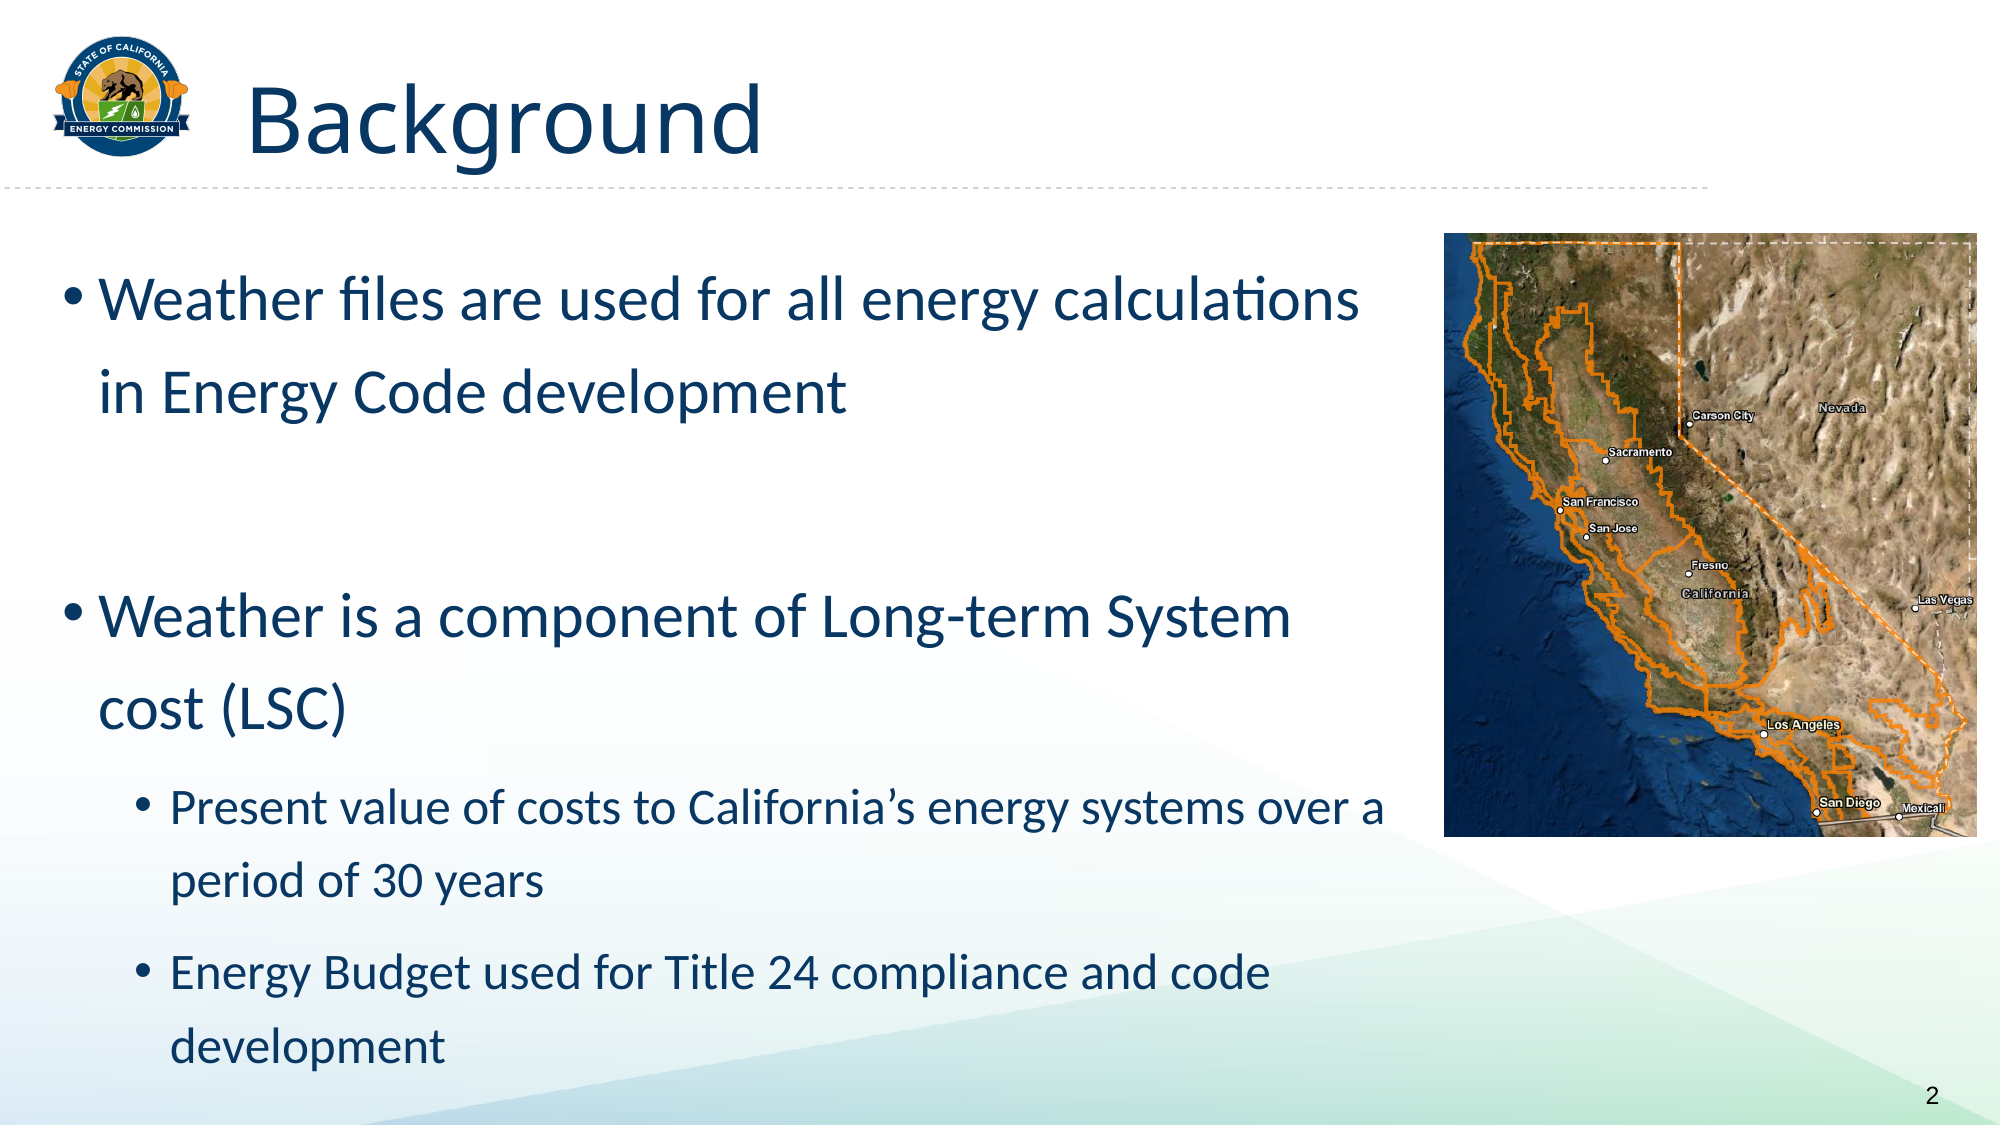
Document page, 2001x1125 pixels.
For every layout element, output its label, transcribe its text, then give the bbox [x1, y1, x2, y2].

slide_number 2 [1665, 1065, 1955, 1125]
text_box Weather files are used for all energy calculations in Energy Code development Weather is a component of Long-term System cost (LSC) Present value of costs to California’s energy systems over a period of 30 years Energy Budget used for Title 24 compliance and code development [47, 233, 1428, 1087]
picture [0, 0, 2001, 1125]
title Background [229, 38, 1863, 210]
